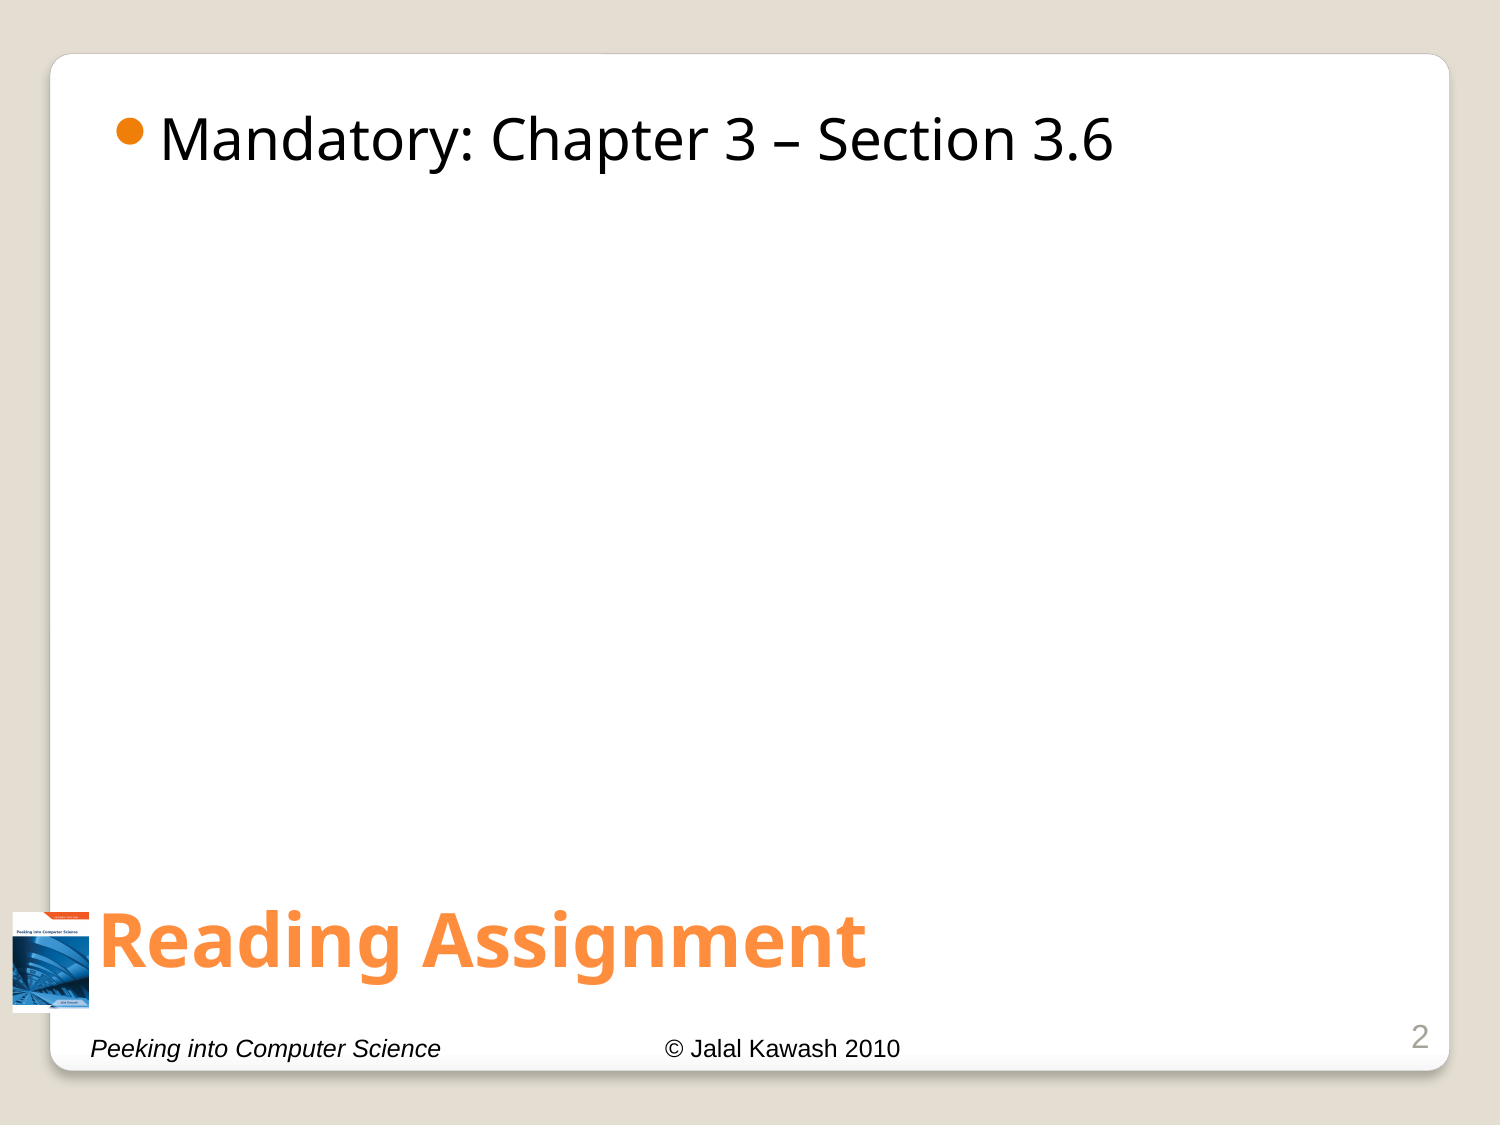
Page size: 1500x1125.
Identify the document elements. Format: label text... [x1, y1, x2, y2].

slide_number 2 [1369, 1002, 1445, 1063]
list Mandatory: Chapter 3 – Section 3.6 [82, 86, 1426, 775]
picture [12, 912, 89, 1013]
title Reading Assignment [82, 817, 1425, 990]
